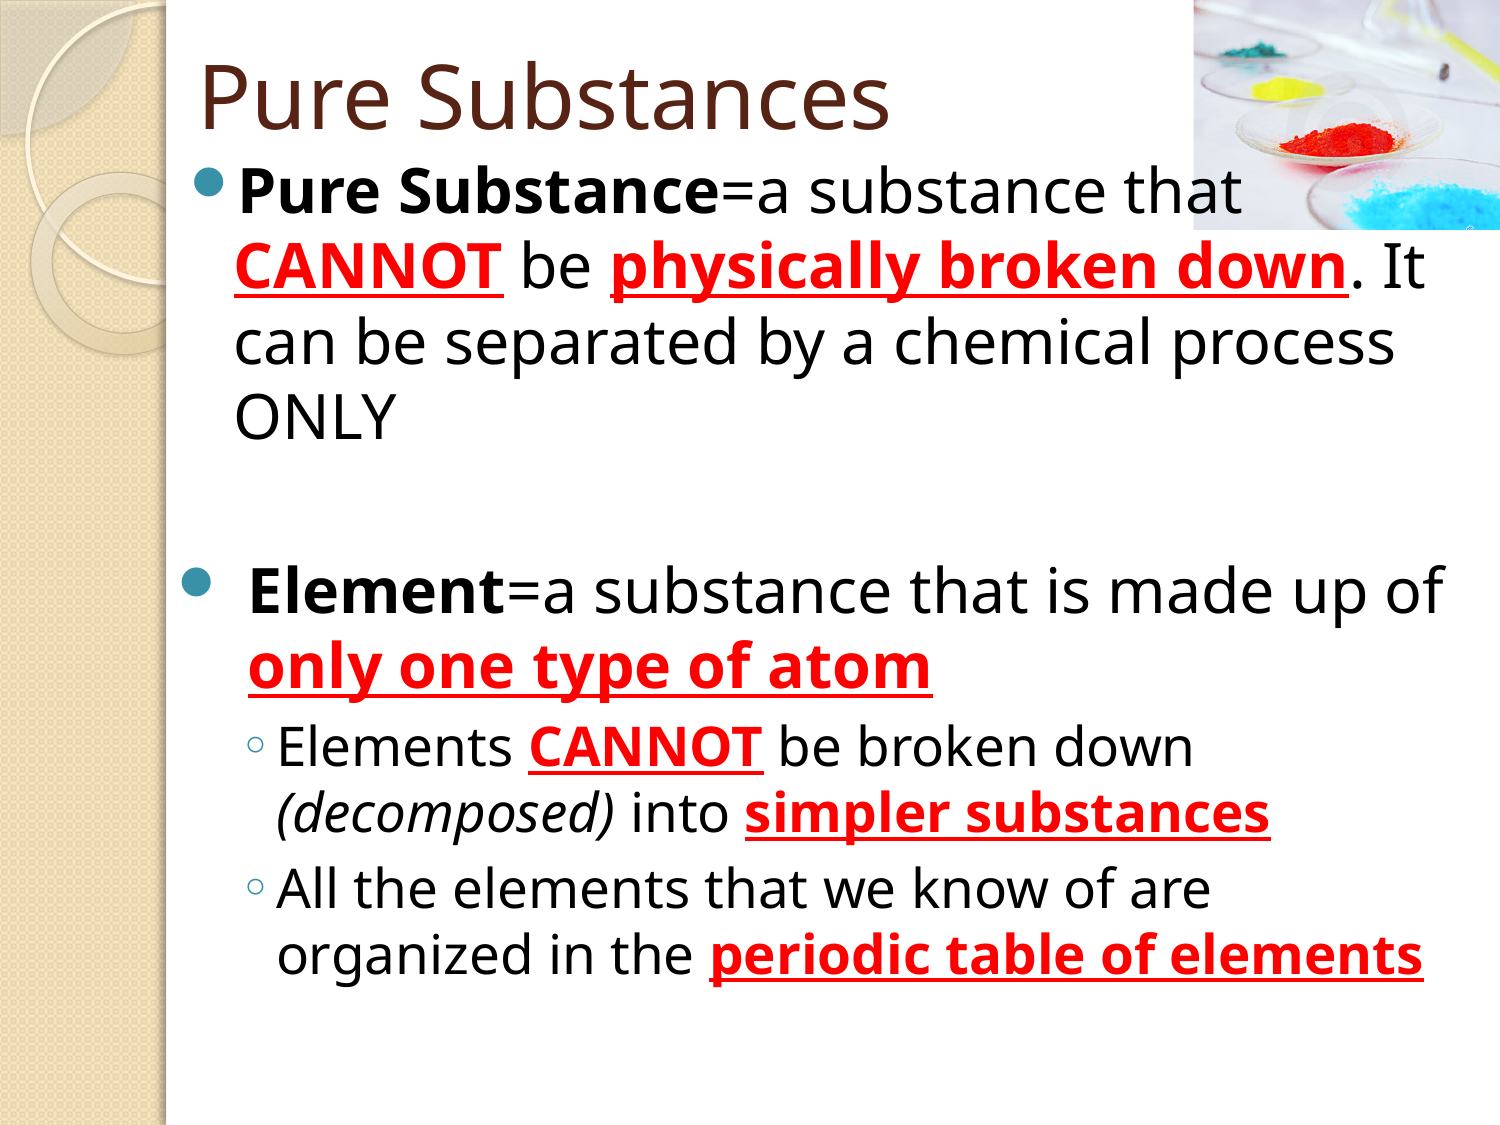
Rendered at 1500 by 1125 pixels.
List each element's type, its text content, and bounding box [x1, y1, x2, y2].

title Pure Substances [182, 0, 1189, 143]
list Pure Substance=a substance that CANNOT be physically broken down. It can be separated by a chemical process ONLY Element=a substance that is made up of only one type of atom Elements CANNOT be broken down (decomposed) into simpler substances All the elements that we know of are organized in the periodic table of elements [162, 143, 1500, 1007]
picture [1193, 0, 1500, 230]
